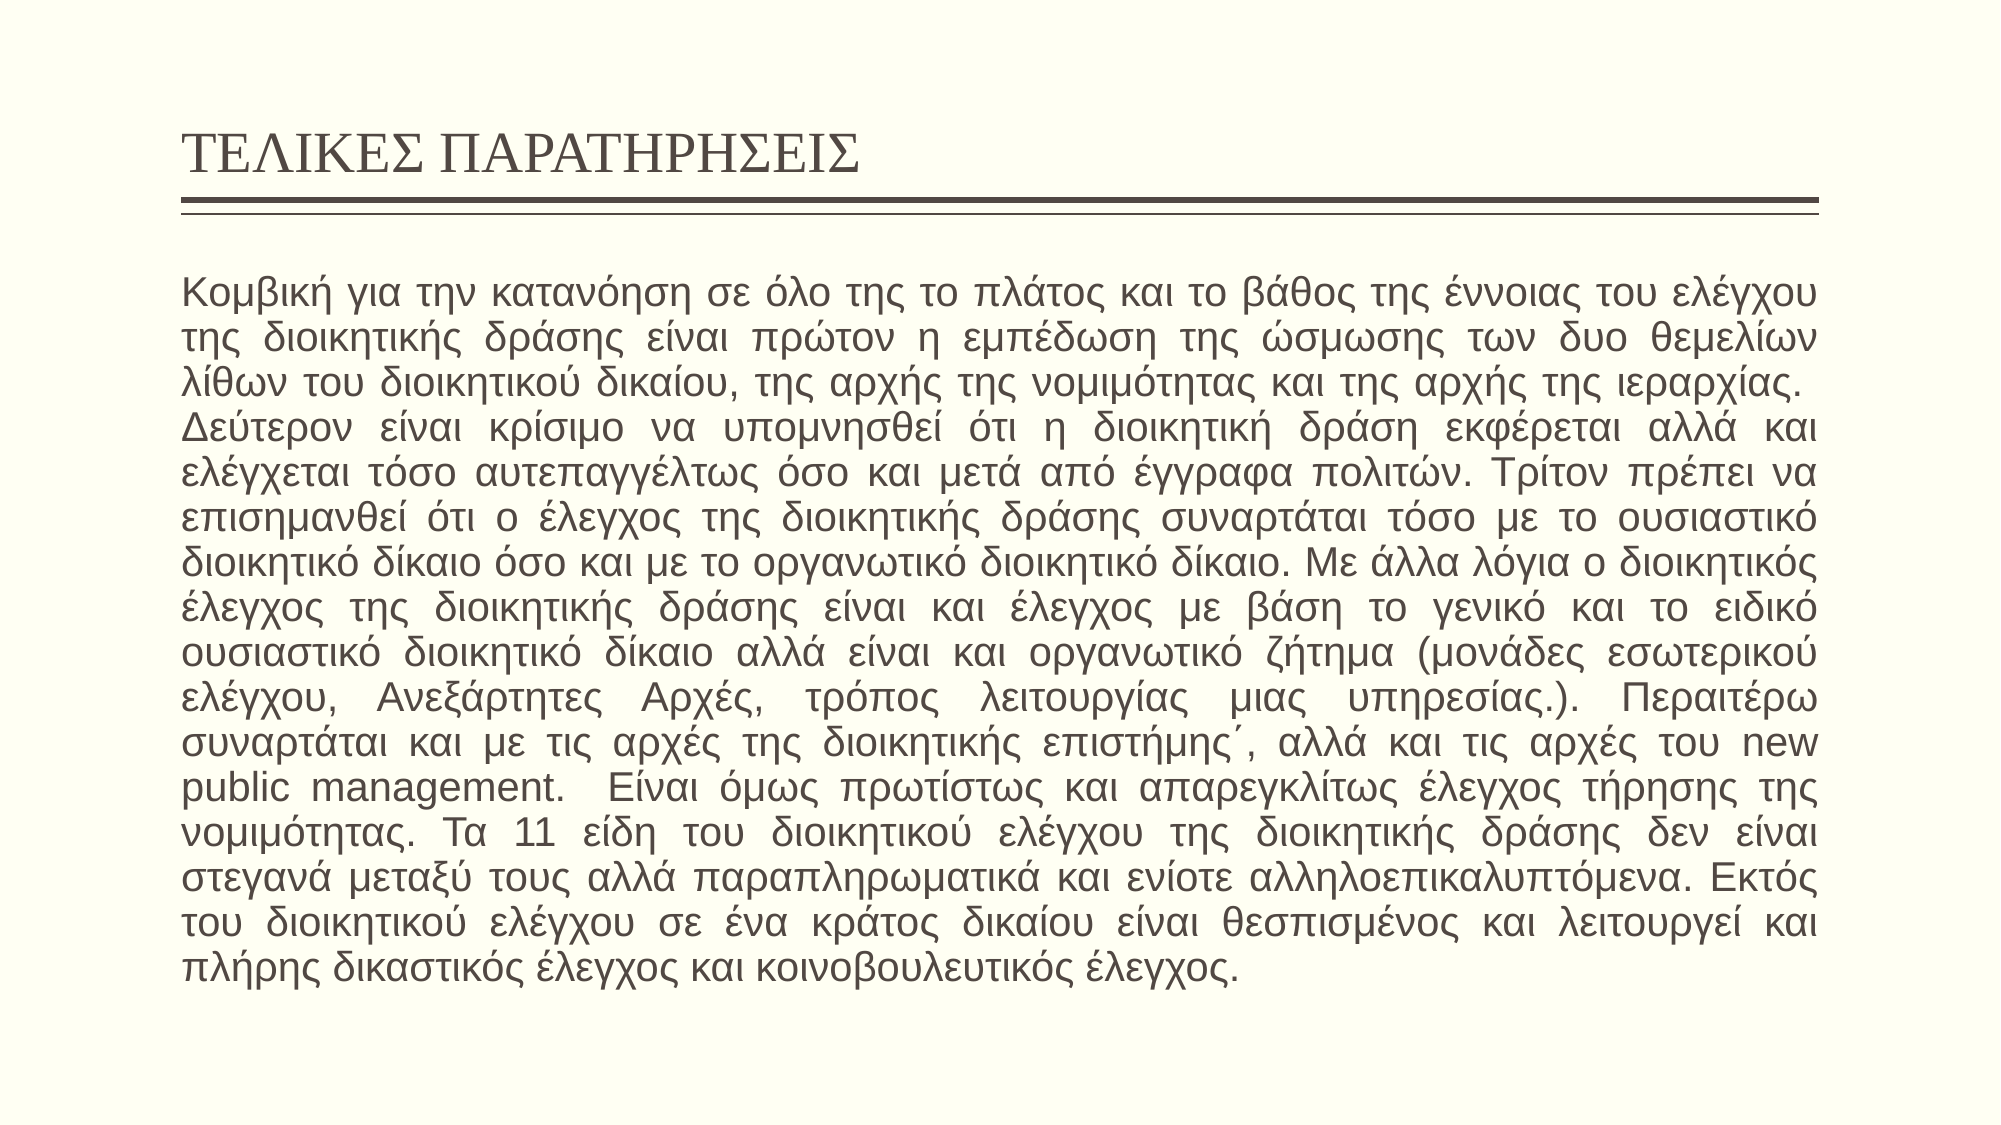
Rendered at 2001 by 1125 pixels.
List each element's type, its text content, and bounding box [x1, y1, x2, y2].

title ΤΕΛΙΚΕΣ ΠΑΡΑΤΗΡΗΣΕΙΣ [181, 12, 1819, 193]
list Κομβική για την κατανόηση σε όλο της το πλάτος και το βάθος της έννοιας του ελέγχου της διοικητικής δράσης είναι πρώτον η εμπέδωση της ώσμωσης των δυο θεμελίων λίθων του διοικητικού δικαίου, της αρχής της νομιμότητας και της αρχής της ιεραρχίας. Δεύτερον είναι κρίσιμο να υπομνησθεί ότι η διοικητική δράση εκφέρεται αλλά και ελέγχεται τόσο αυτεπαγγέλτως όσο και μετά από έγγραφα πολιτών. Τρίτον πρέπει να επισημανθεί ότι ο έλεγχος της διοικητικής δράσης συναρτάται τόσο με το ουσιαστικό διοικητικό δίκαιο όσο και με το οργανωτικό διοικητικό δίκαιο. Με άλλα λόγια ο διοικητικός έλεγχος της διοικητικής δράσης είναι και έλεγχος με βάση το γενικό και το ειδικό ουσιαστικό διοικητικό δίκαιο αλλά είναι και οργανωτικό ζήτημα (μονάδες εσωτερικού ελέγχου, Ανεξάρτητες Αρχές, τρόπος λειτουργίας μιας υπηρεσίας.). Περαιτέρω συναρτάται και με τις αρχές της διοικητικής επιστήμης΄, αλλά και τις αρχές του new public management. Είναι όμως πρωτίστως και απαρεγκλίτως έλεγχος τήρησης της νομιμότητας. Τα 11 είδη του διοικητικού ελέγχου της διοικητικής δράσης δεν είναι στεγανά μεταξύ τους αλλά παραπληρωματικά και ενίοτε αλληλοεπικαλυπτόμενα. Εκτός του διοικητικού ελέγχου σε ένα κράτος δικαίου είναι θεσπισμένος και λειτουργεί και πλήρης δικαστικός έλεγχος και κοινοβουλευτικός έλεγχος. [181, 262, 1819, 1013]
